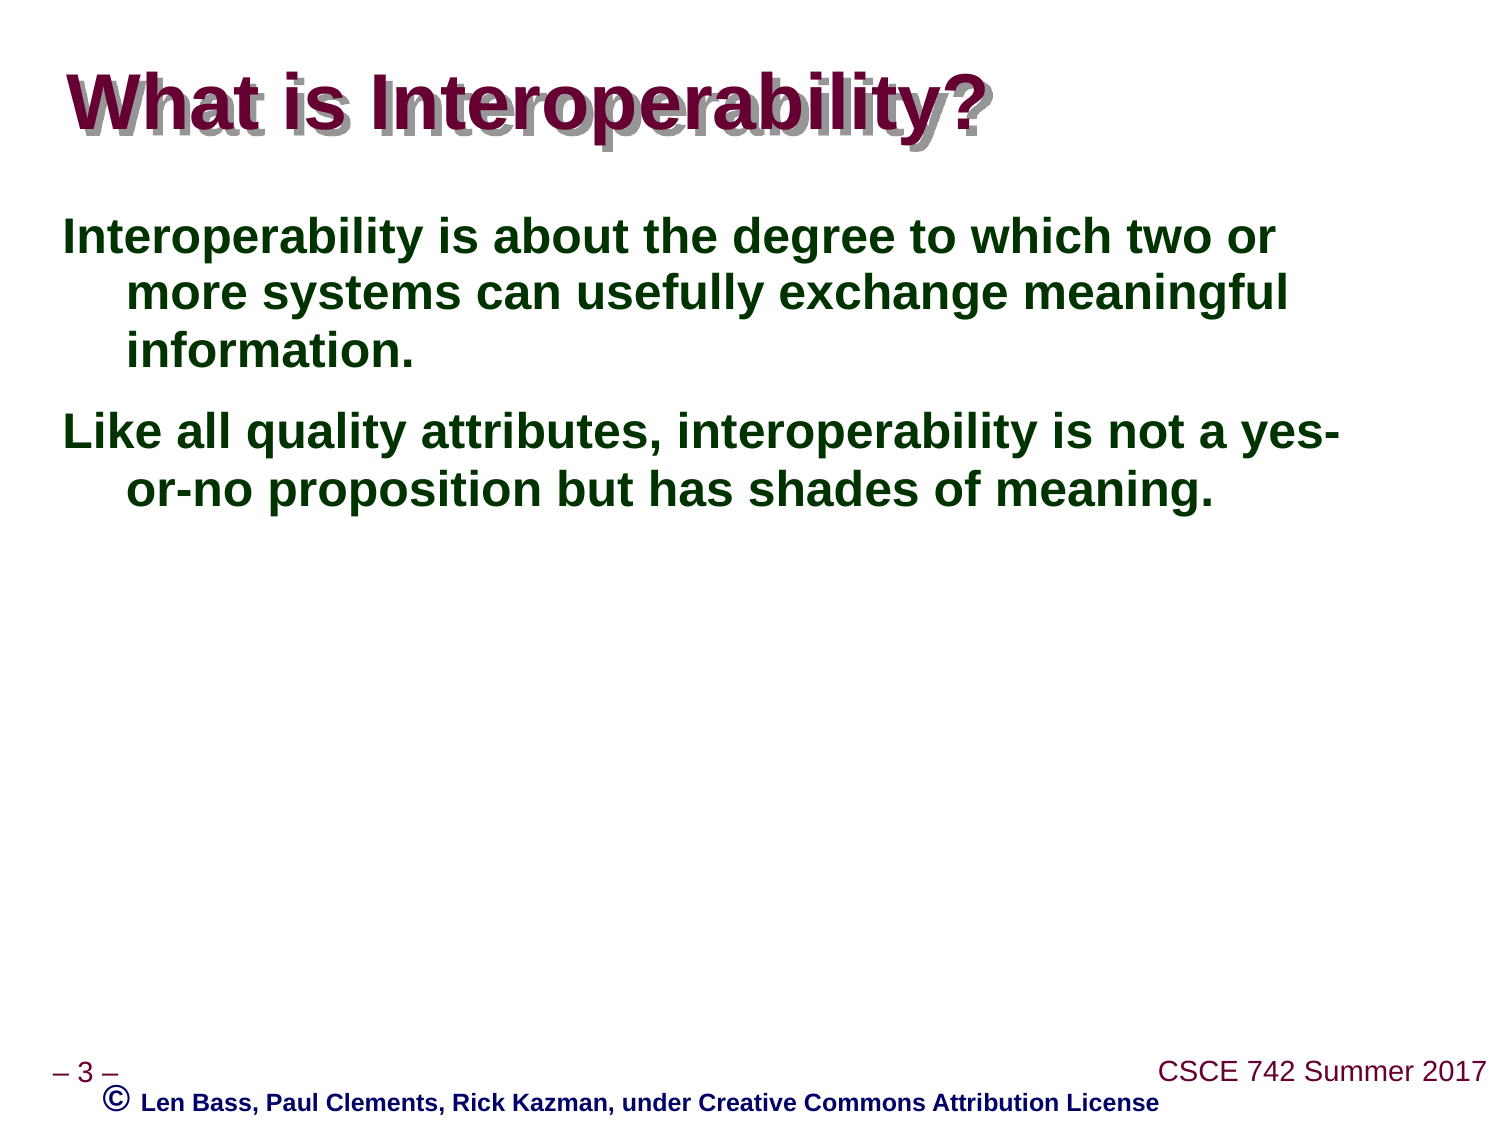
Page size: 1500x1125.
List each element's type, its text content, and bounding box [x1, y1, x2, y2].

title What is Interoperability? [66, 40, 1497, 169]
list Interoperability is about the degree to which two or more systems can usefully exchange meaningful information. Like all quality attributes, interoperability is not a yes-or-no proposition but has shades of meaning. [47, 199, 1411, 1058]
footer © Len Bass, Paul Clements, Rick Kazman, under Creative Commons Attribution License [87, 1066, 1188, 1113]
